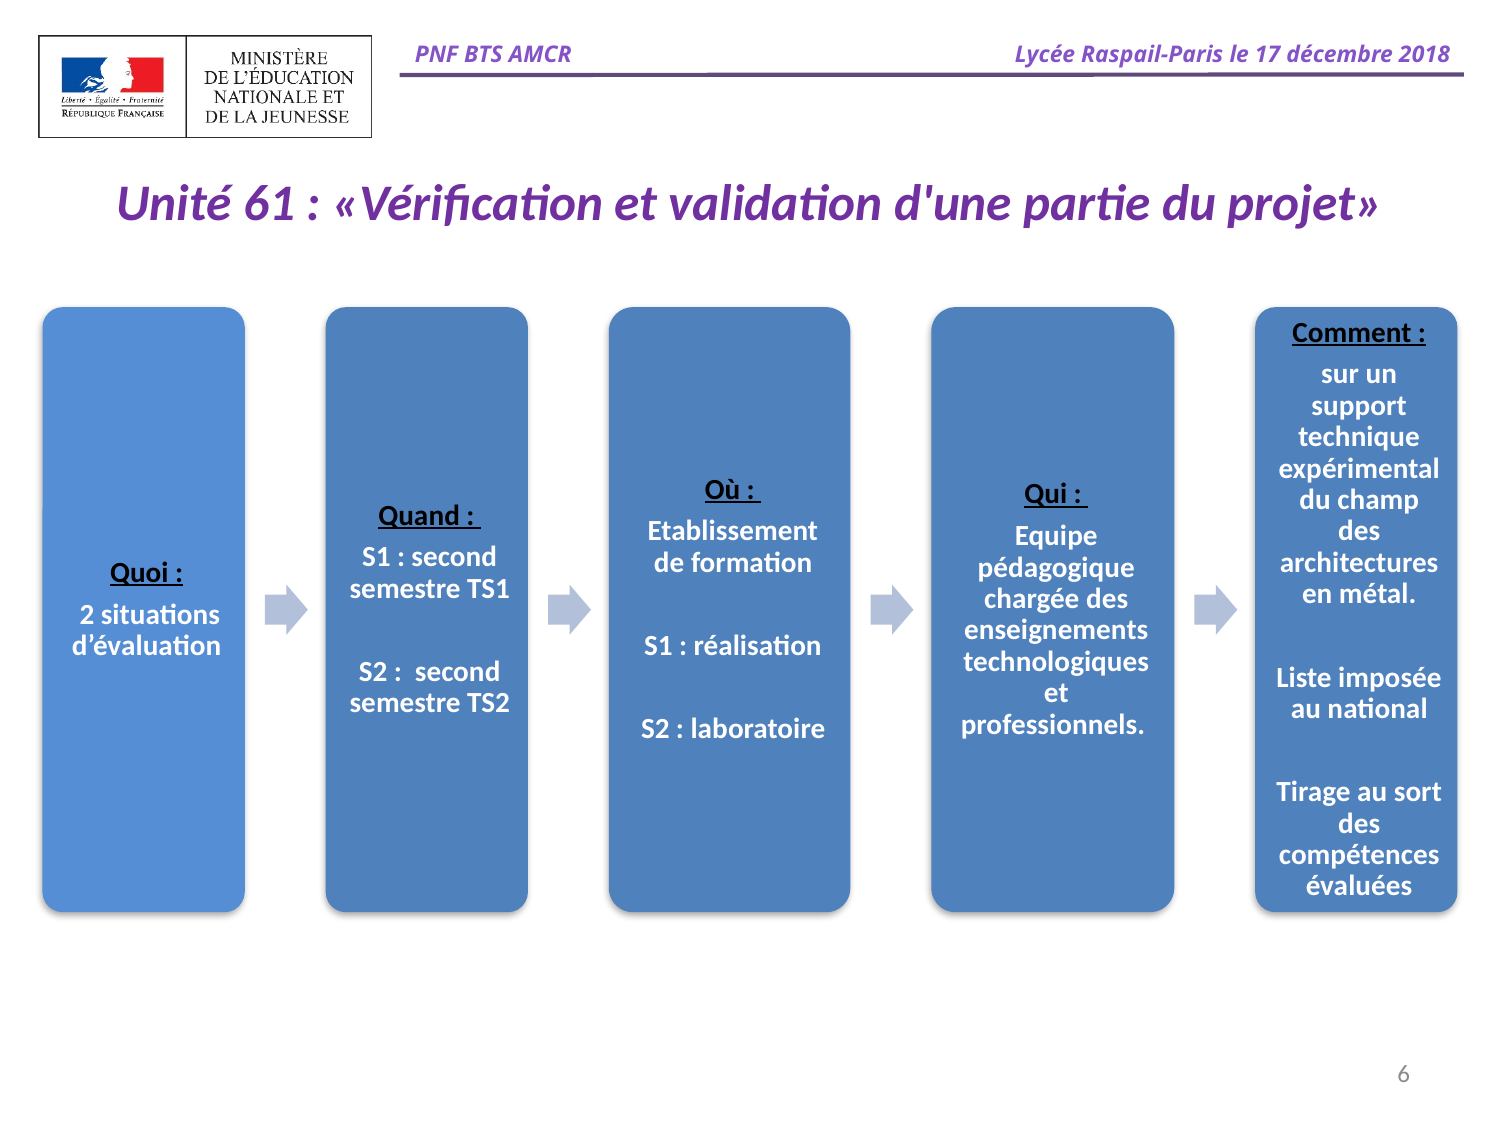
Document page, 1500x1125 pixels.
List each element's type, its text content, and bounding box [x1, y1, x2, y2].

title Unité 61 : «Vérification et validation d'une partie du projet» [75, 137, 1425, 263]
slide_number 6 [1074, 1042, 1425, 1103]
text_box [41, 302, 1459, 918]
picture [38, 35, 372, 138]
